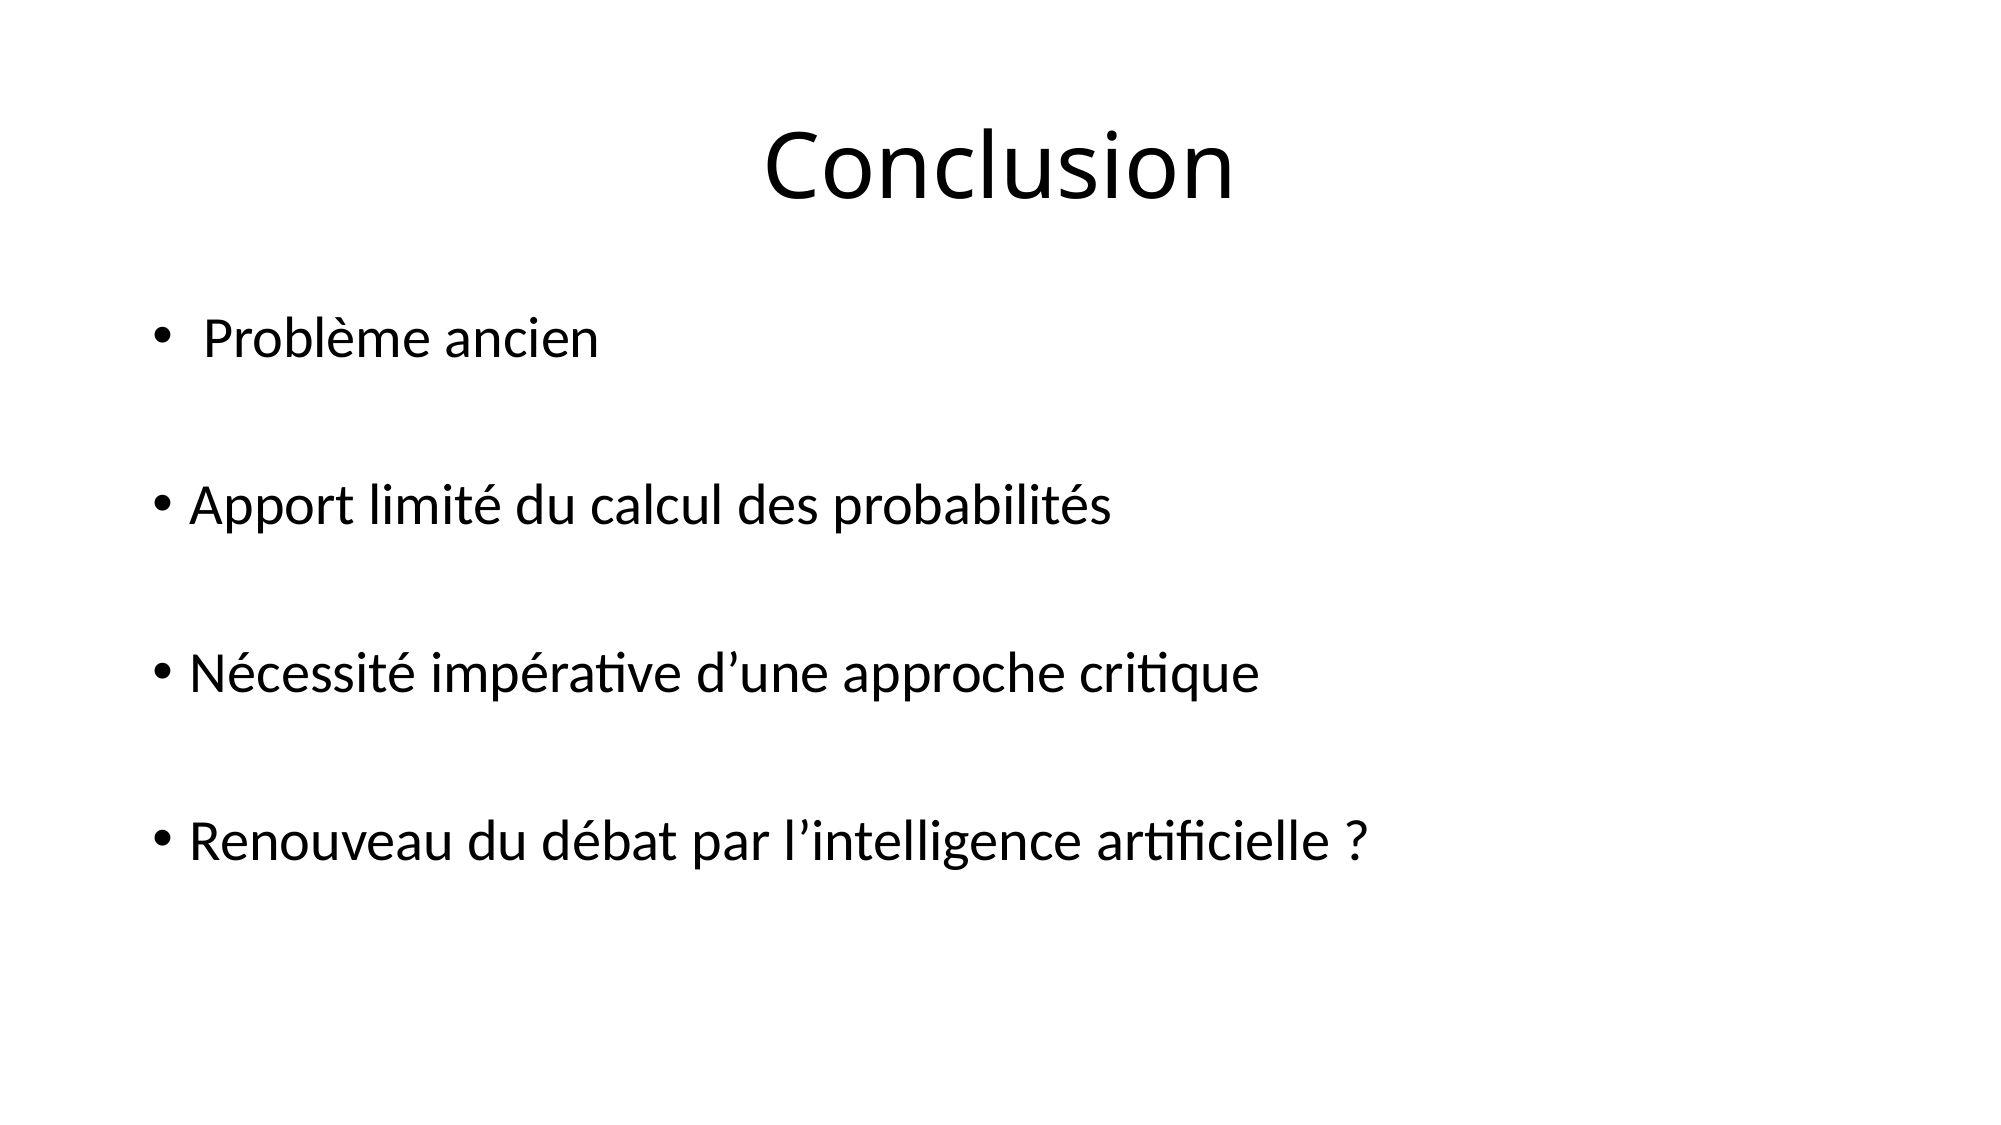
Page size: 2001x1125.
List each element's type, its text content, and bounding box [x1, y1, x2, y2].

list Problème ancien Apport limité du calcul des probabilités Nécessité impérative d’une approche critique Renouveau du débat par l’intelligence artificielle ? [137, 299, 1863, 1014]
title Conclusion [137, 59, 1863, 278]
